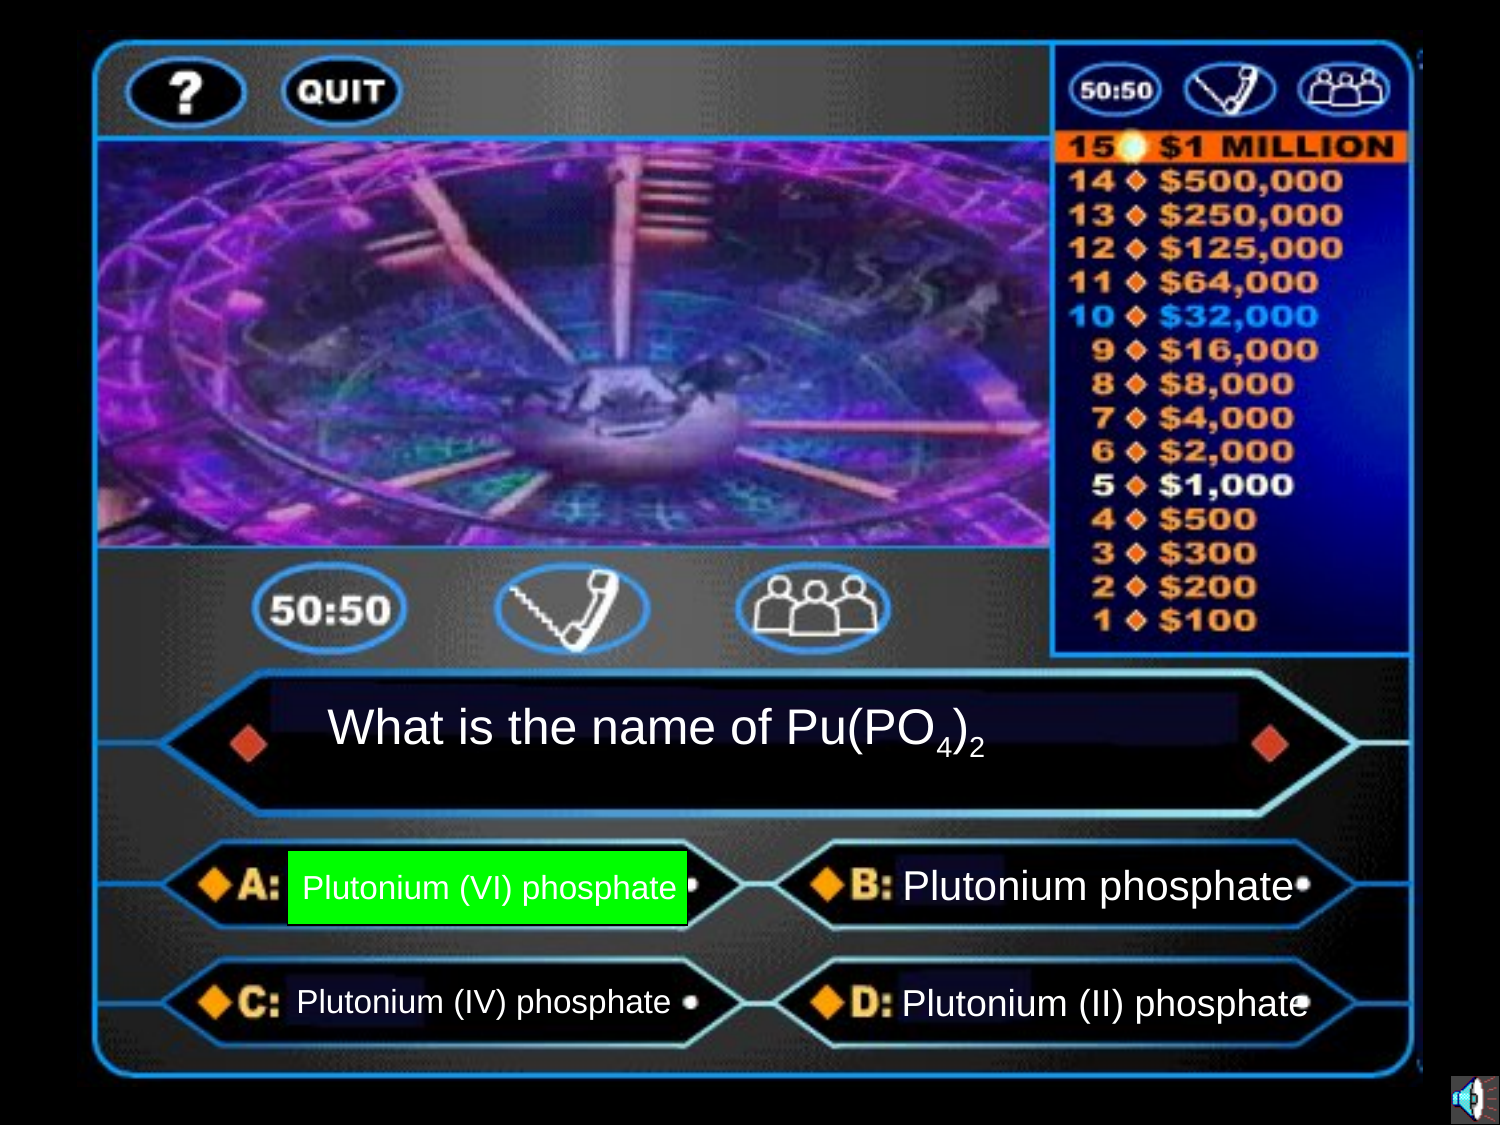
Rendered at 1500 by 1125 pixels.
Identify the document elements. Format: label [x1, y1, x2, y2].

picture [77, 30, 1423, 1087]
picture [1449, 1074, 1500, 1125]
